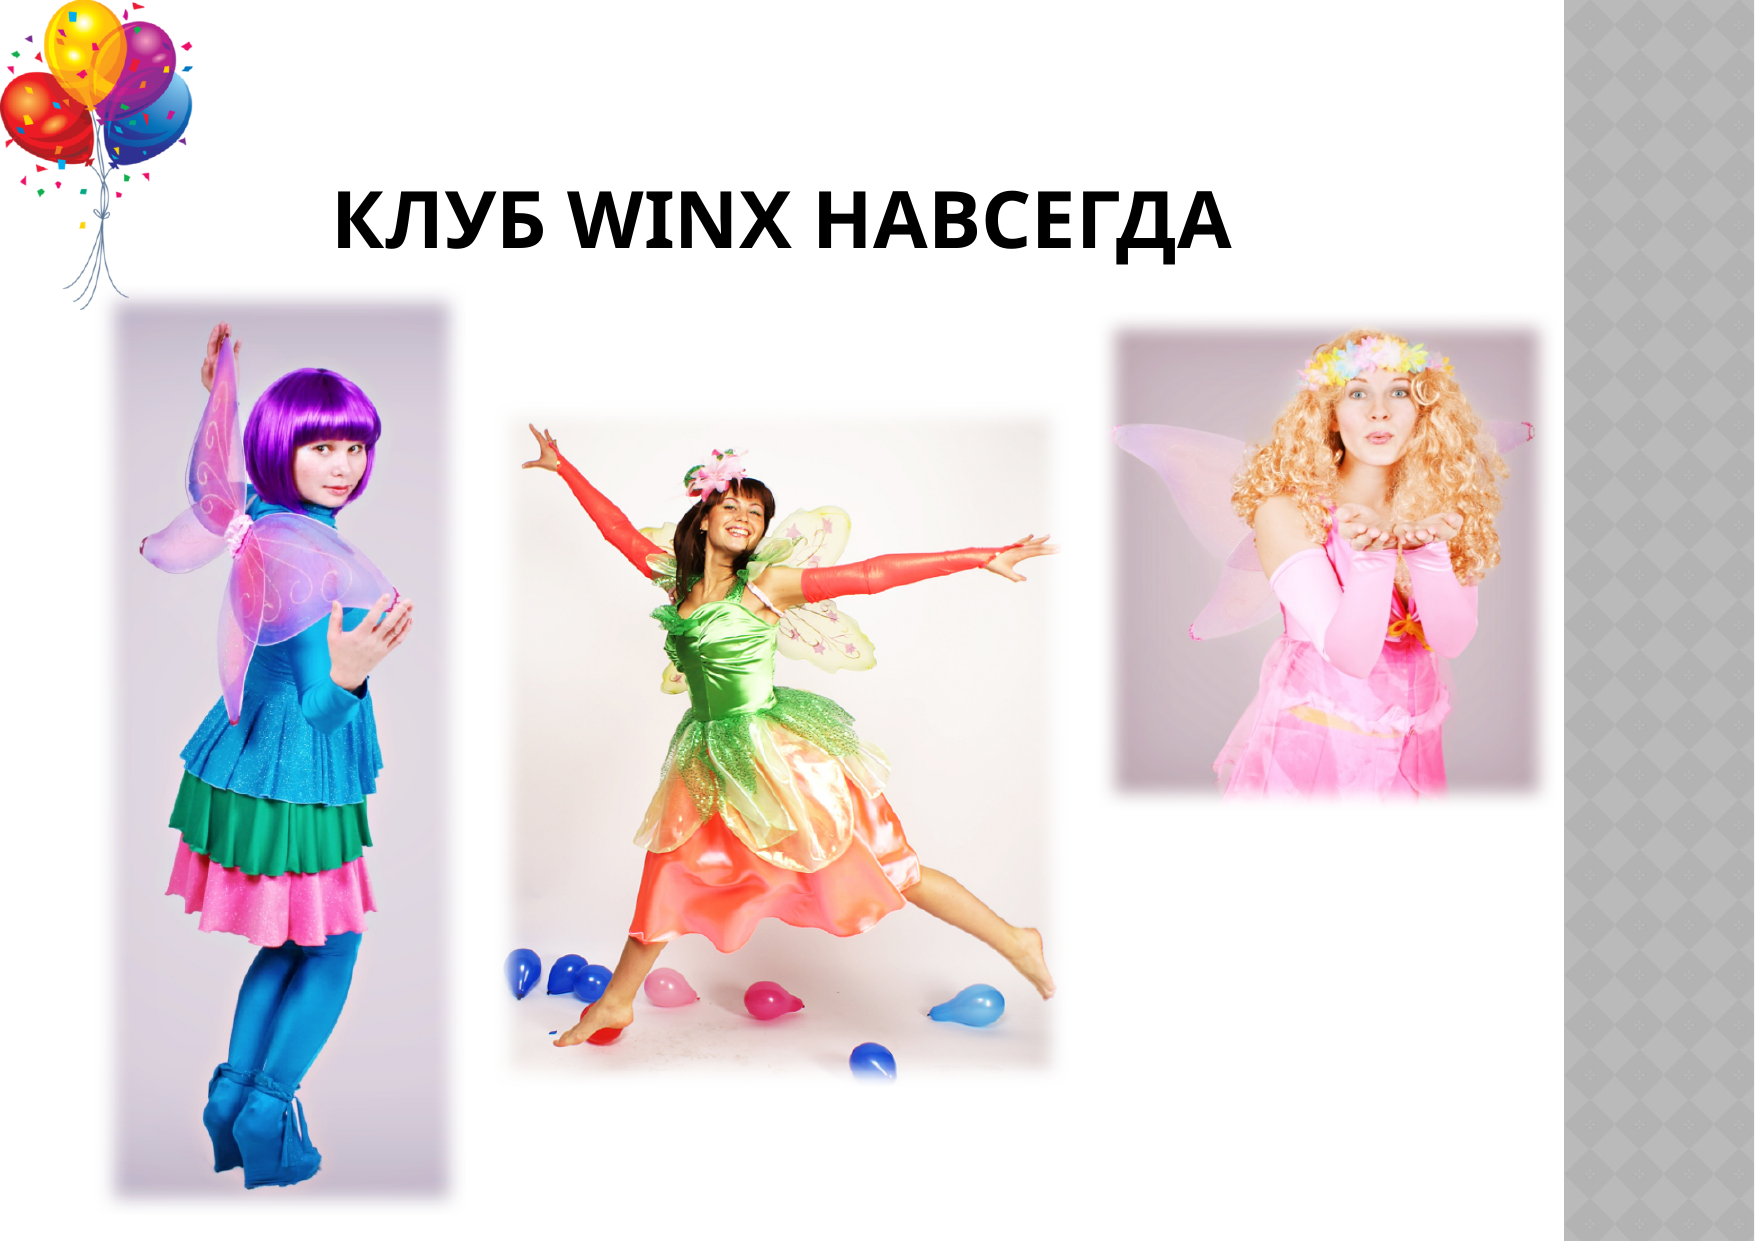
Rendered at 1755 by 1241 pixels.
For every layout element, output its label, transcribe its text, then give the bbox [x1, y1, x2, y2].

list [492, 400, 1070, 1088]
picture [0, 0, 467, 1215]
title Клуб winx навсегда [197, 57, 1477, 265]
picture [1095, 309, 1558, 812]
